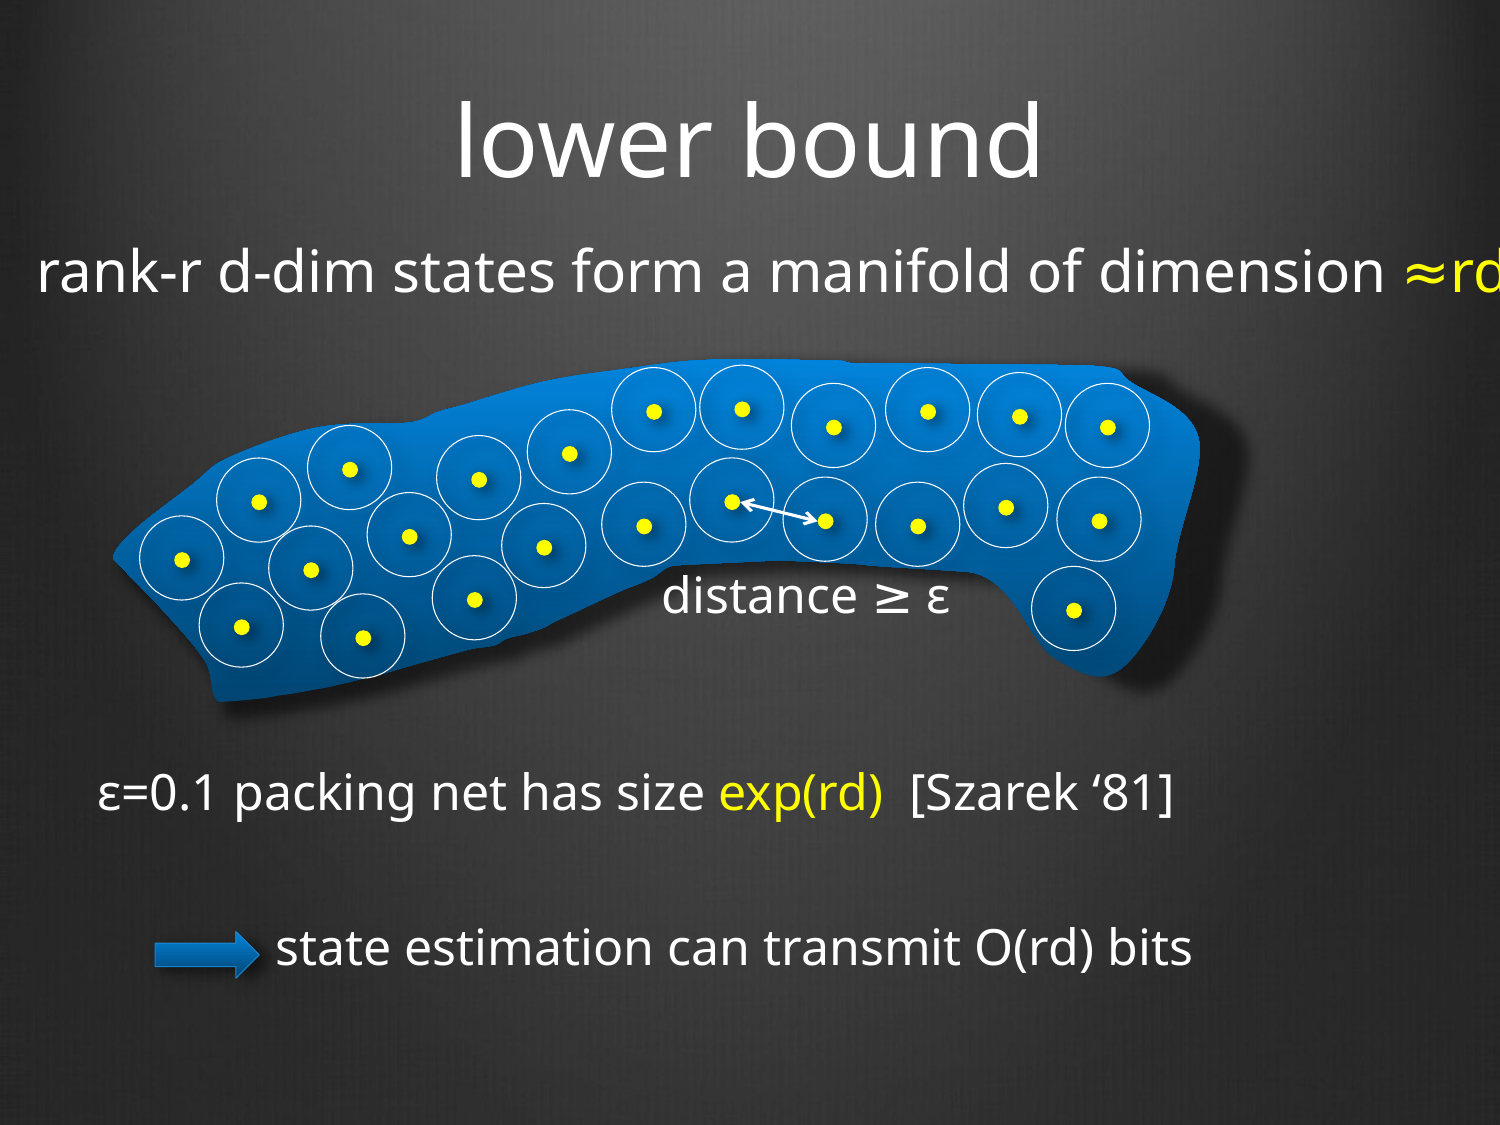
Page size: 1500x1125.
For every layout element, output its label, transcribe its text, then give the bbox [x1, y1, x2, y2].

title lower bound [112, 19, 1388, 220]
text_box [61, 365, 1212, 829]
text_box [155, 908, 1198, 984]
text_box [644, 502, 969, 632]
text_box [46, 226, 1500, 703]
